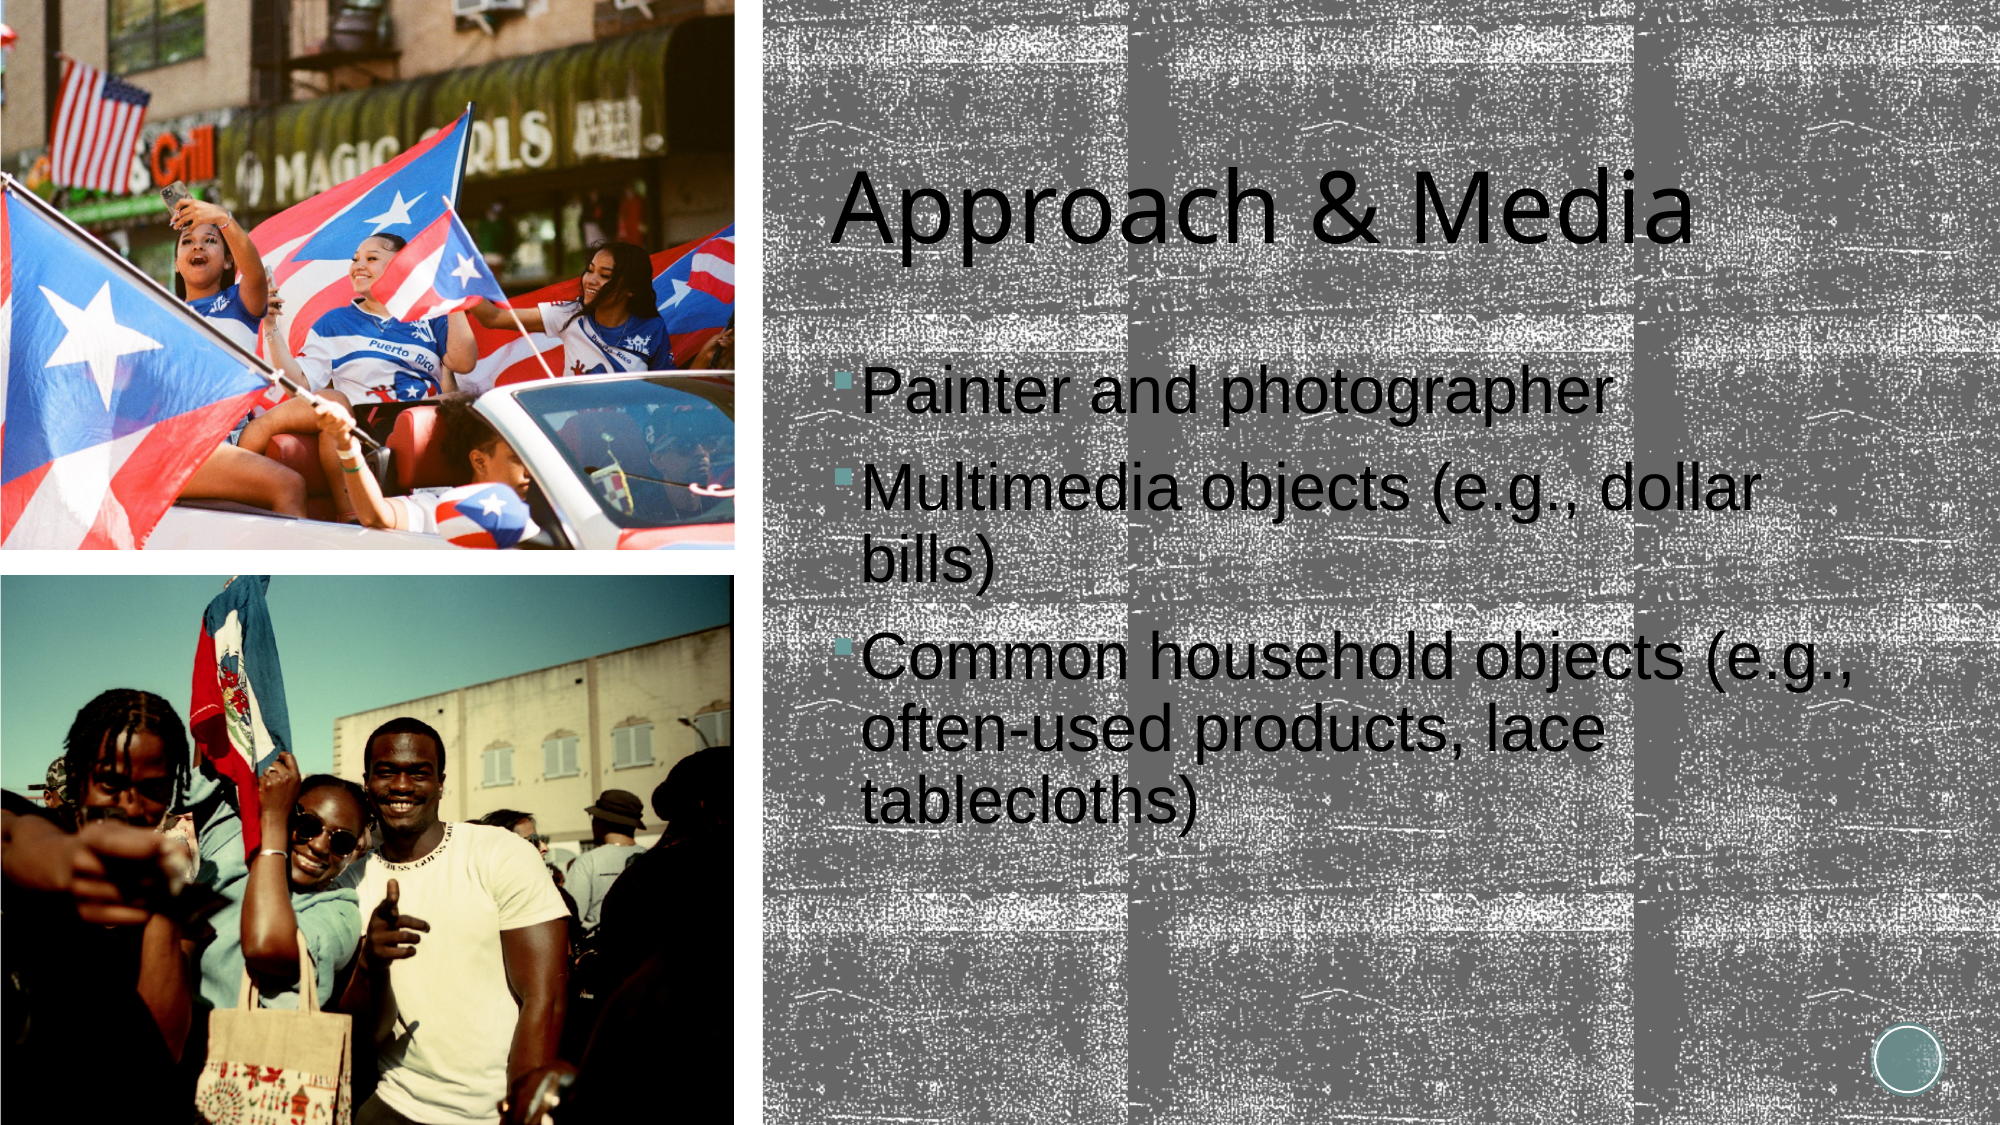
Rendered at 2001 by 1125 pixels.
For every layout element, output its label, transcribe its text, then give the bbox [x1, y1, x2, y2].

text_box [762, 0, 2000, 1125]
title Approach & Media [815, 79, 1920, 344]
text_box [1872, 1024, 1943, 1096]
picture [0, 0, 735, 550]
picture [0, 575, 735, 1125]
list Painter and photographer Multimedia objects (e.g., dollar bills) Common household objects (e.g., often-used products, lace tablecloths) [815, 348, 1920, 1013]
